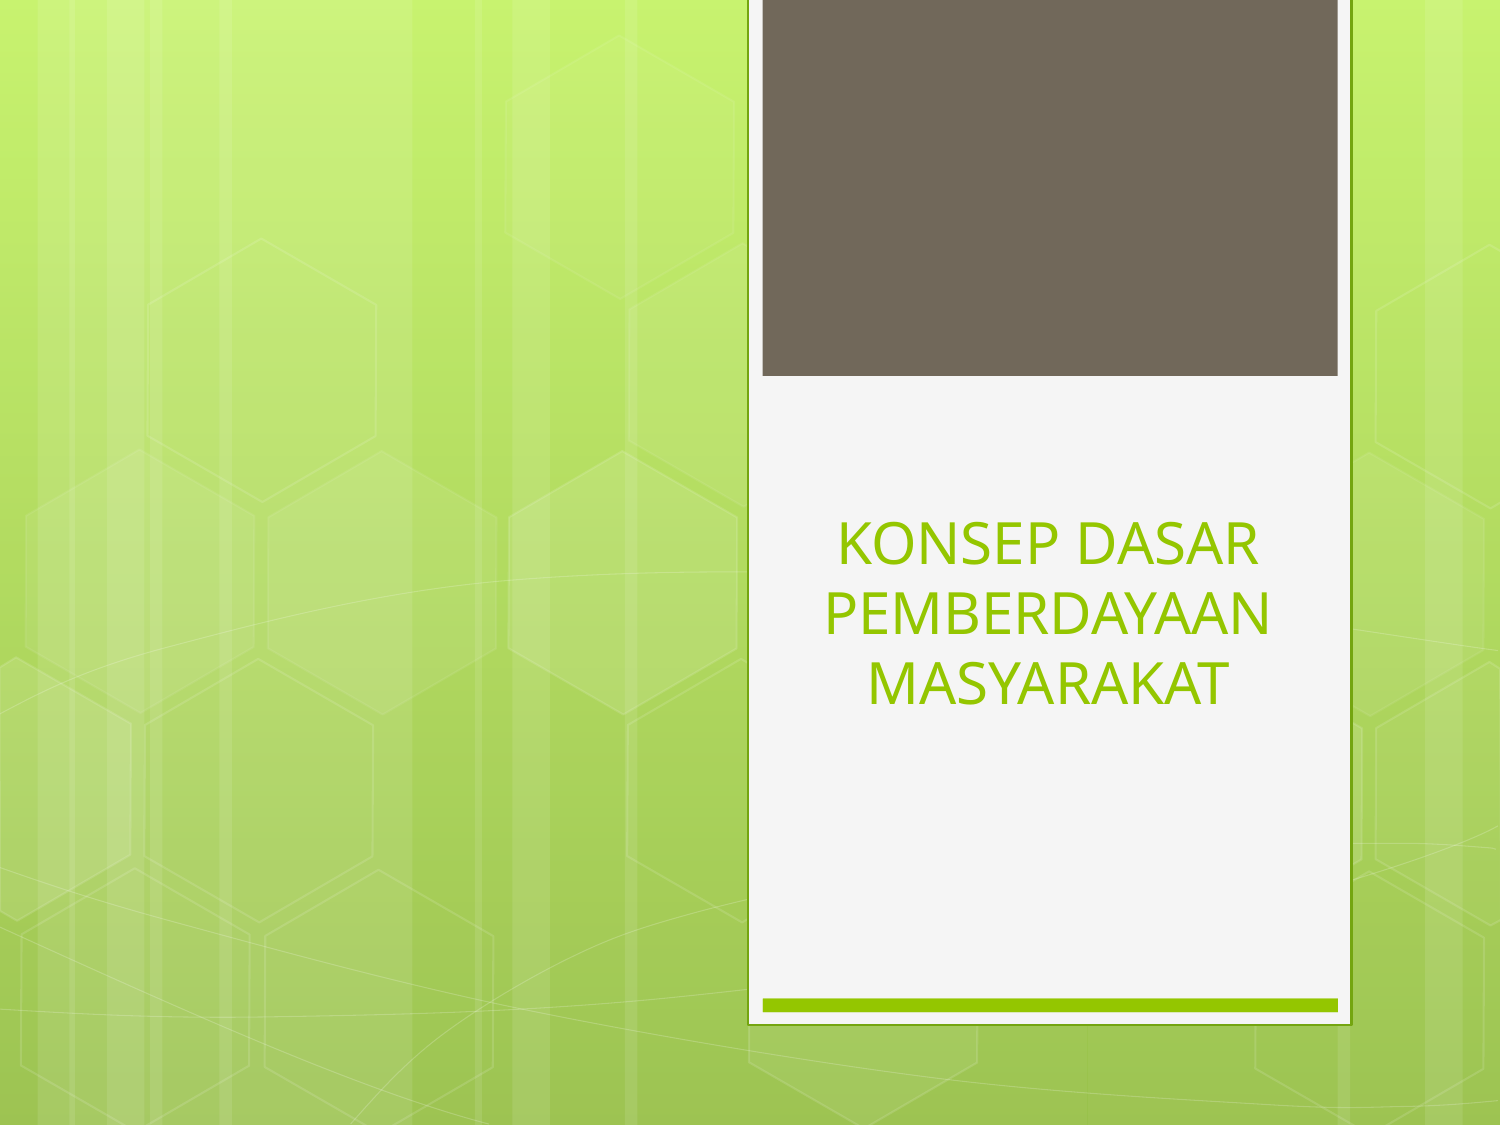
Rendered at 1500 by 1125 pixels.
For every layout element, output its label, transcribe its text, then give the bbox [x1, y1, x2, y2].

title KONSEP DASAR PEMBERDAYAAN MASYARAKAT [776, 444, 1320, 724]
